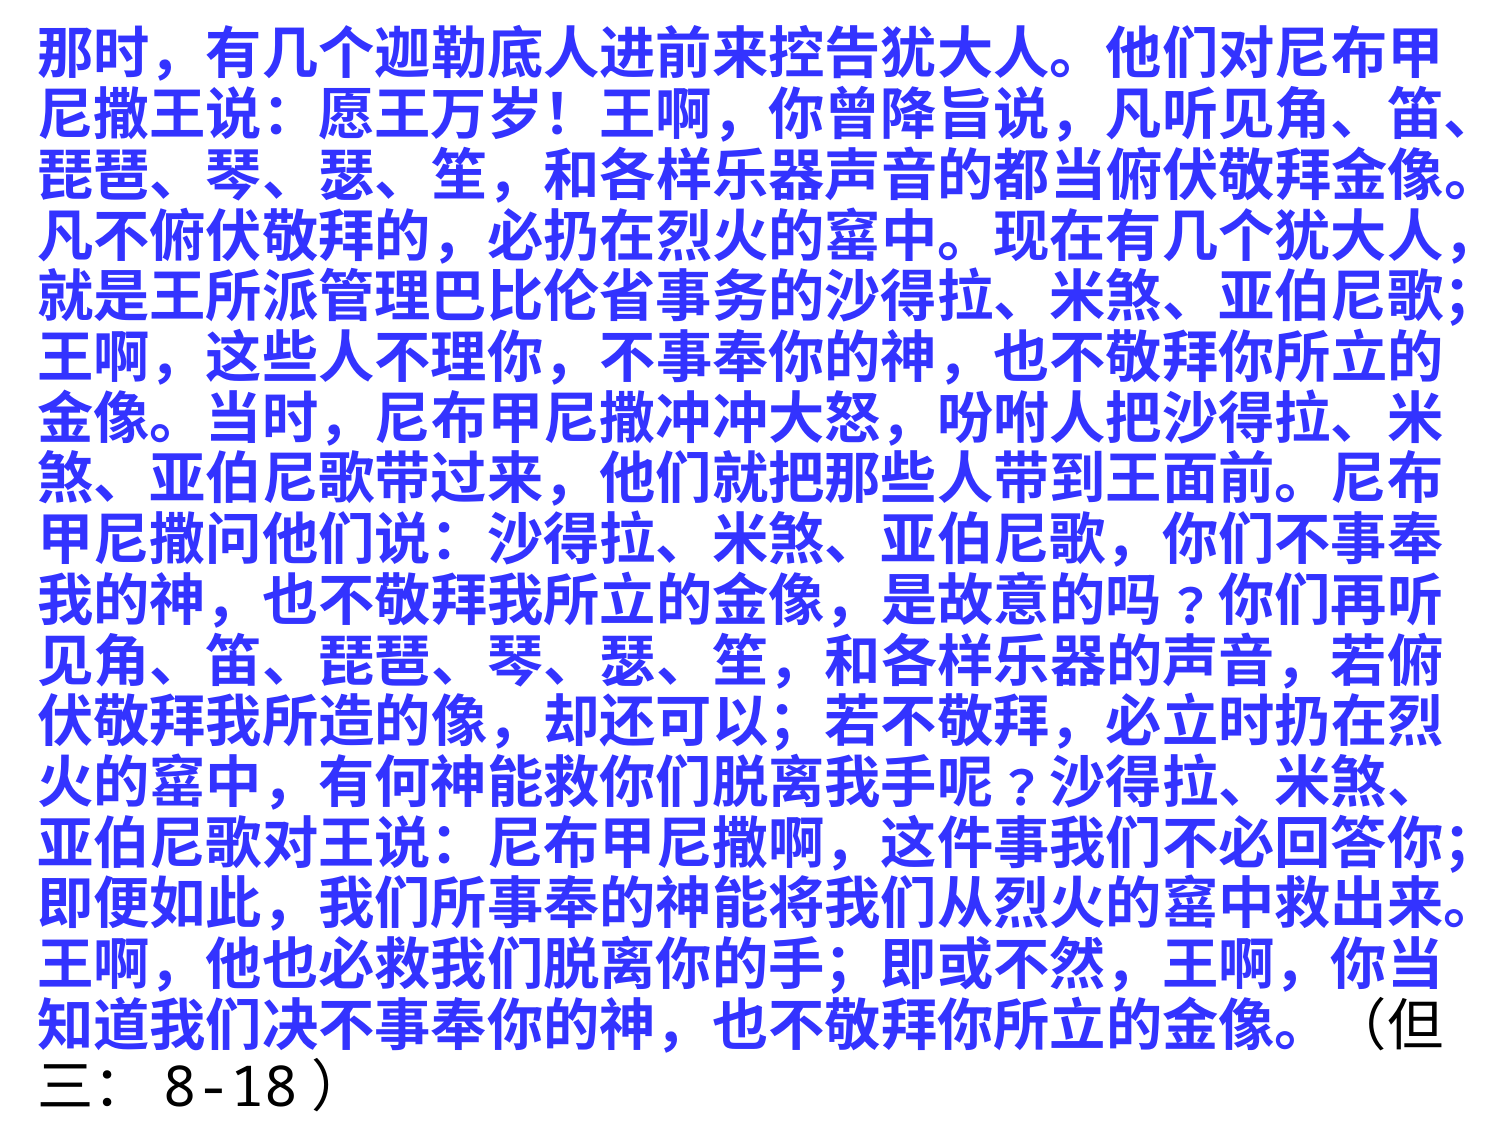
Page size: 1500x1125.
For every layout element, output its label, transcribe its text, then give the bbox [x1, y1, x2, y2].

list 那时，有几个迦勒底人进前来控告犹大人。他们对尼布甲尼撒王说：愿王万岁！王啊，你曾降旨说，凡听见角、笛、琵琶、琴、瑟、笙，和各样乐器声音的都当俯伏敬拜金像。凡不俯伏敬拜的，必扔在烈火的窰中。现在有几个犹大人，就是王所派管理巴比伦省事务的沙得拉、米煞、亚伯尼歌；王啊，这些人不理你，不事奉你的神，也不敬拜你所立的金像。当时，尼布甲尼撒冲冲大怒，吩咐人把沙得拉、米煞、亚伯尼歌带过来，他们就把那些人带到王面前。尼布甲尼撒问他们说：沙得拉、米煞、亚伯尼歌，你们不事奉我的神，也不敬拜我所立的金像，是故意的吗﹖你们再听见角、笛、琵琶、琴、瑟、笙，和各样乐器的声音，若俯伏敬拜我所造的像，却还可以；若不敬拜，必立时扔在烈火的窰中，有何神能救你们脱离我手呢﹖沙得拉、米煞、亚伯尼歌对王说：尼布甲尼撒啊，这件事我们不必回答你；即便如此，我们所事奉的神能将我们从烈火的窰中救出来。王啊，他也必救我们脱离你的手；即或不然，王啊，你当知道我们决不事奉你的神，也不敬拜你所立的金像。（但三：8-18） [22, 17, 1487, 1111]
